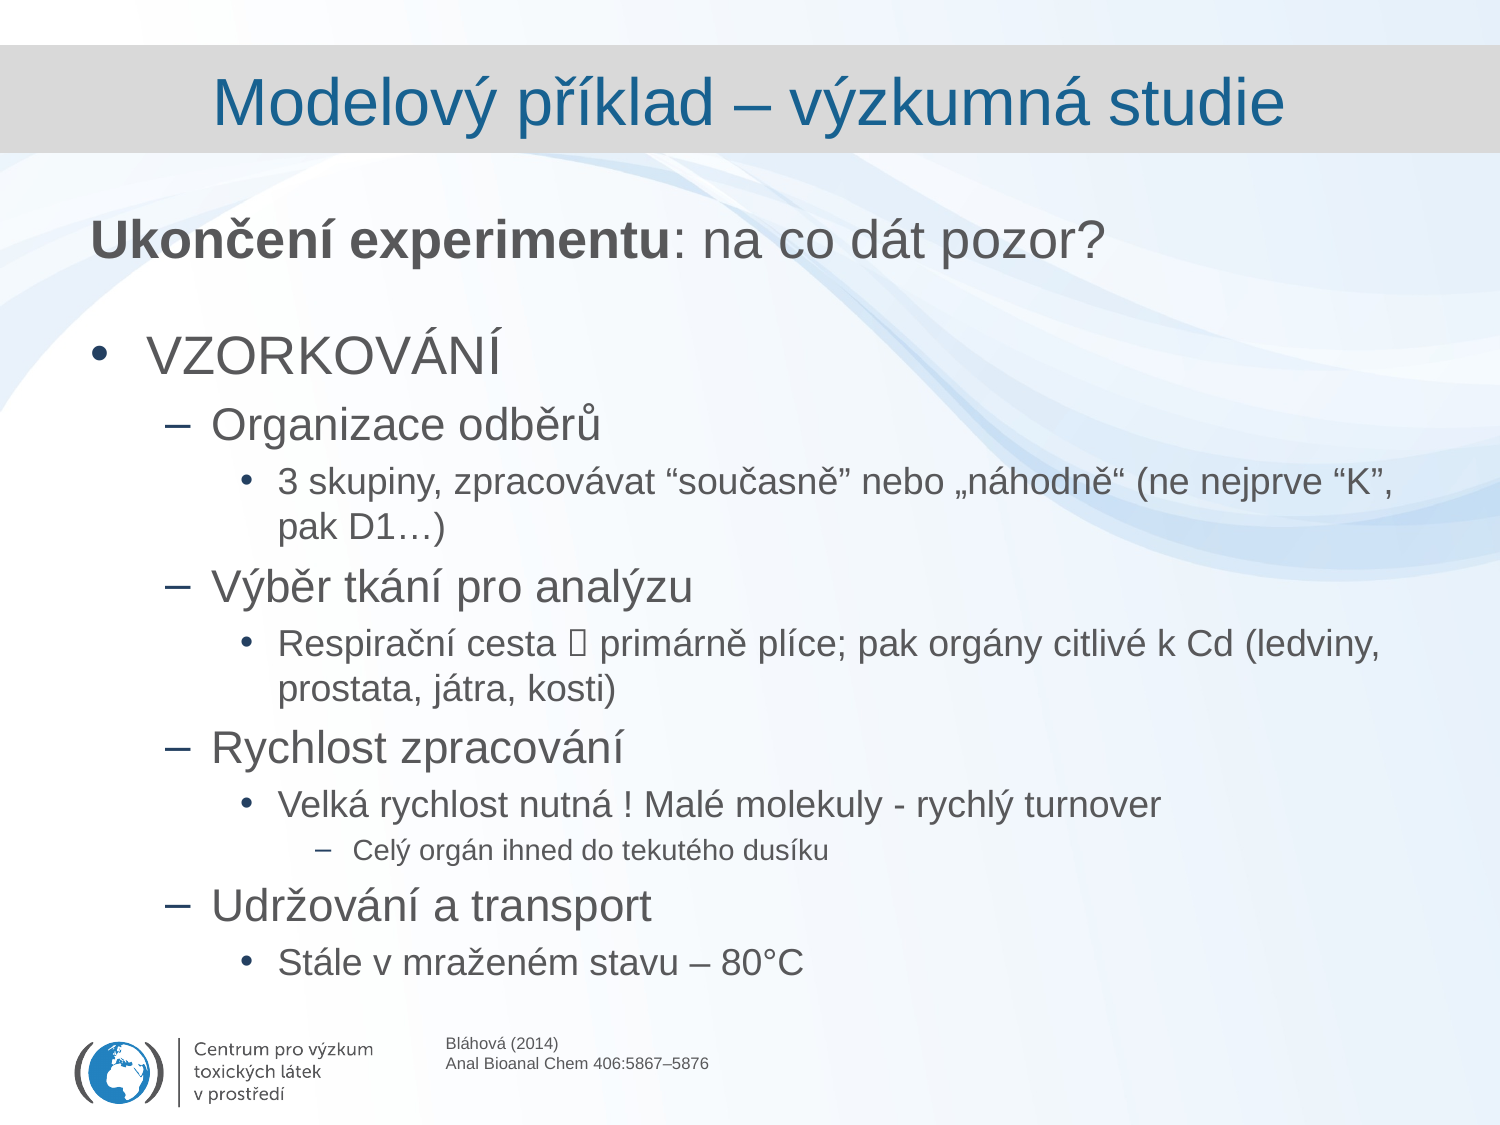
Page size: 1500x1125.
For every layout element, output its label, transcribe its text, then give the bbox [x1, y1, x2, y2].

picture [0, 0, 1500, 45]
text_box Bláhová (2014) Anal Bioanal Chem 406:5867–5876 [430, 1025, 725, 1081]
list Ukončení experimentu: na co dát pozor? VZORKOVÁNÍ Organizace odběrů 3 skupiny, zpracovávat “současně” nebo „náhodně“ (ne nejprve “K”, pak D1…) Výběr tkání pro analýzu Respirační cesta  primárně plíce; pak orgány citlivé k Cd (ledviny, prostata, játra, kosti) Rychlost zpracování Velká rychlost nutná ! Malé molekuly - rychlý turnover Celý orgán ihned do tekutého dusíku Udržování a transport Stále v mraženém stavu – 80°C [74, 196, 1426, 1048]
title Modelový příklad – výzkumná studie [0, 45, 1500, 153]
picture [0, 153, 1500, 1125]
